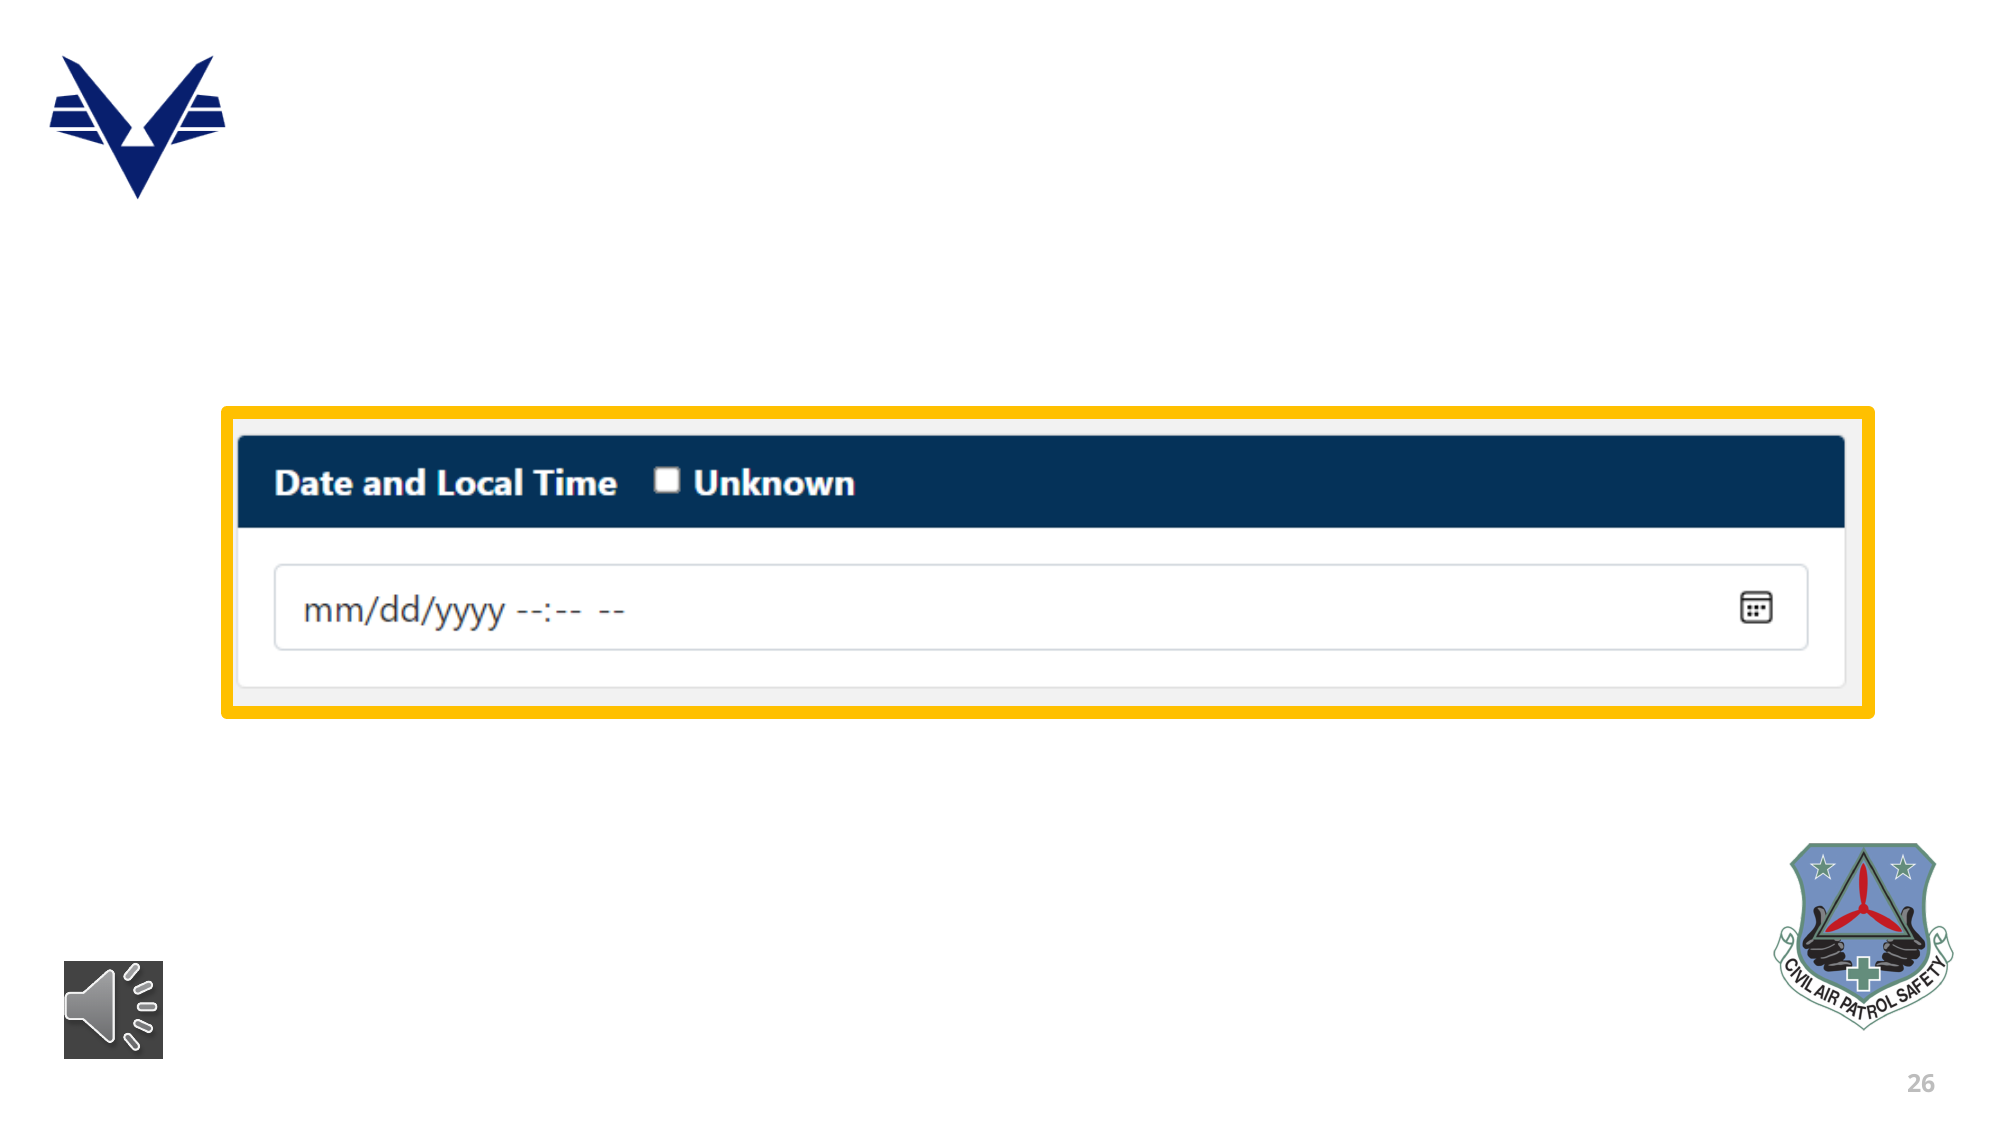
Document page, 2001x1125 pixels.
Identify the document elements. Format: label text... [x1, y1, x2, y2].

picture [1767, 839, 1958, 1031]
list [233, 418, 1863, 707]
slide_number 26 [1861, 1059, 1951, 1113]
picture [41, 43, 234, 207]
picture [63, 959, 164, 1060]
